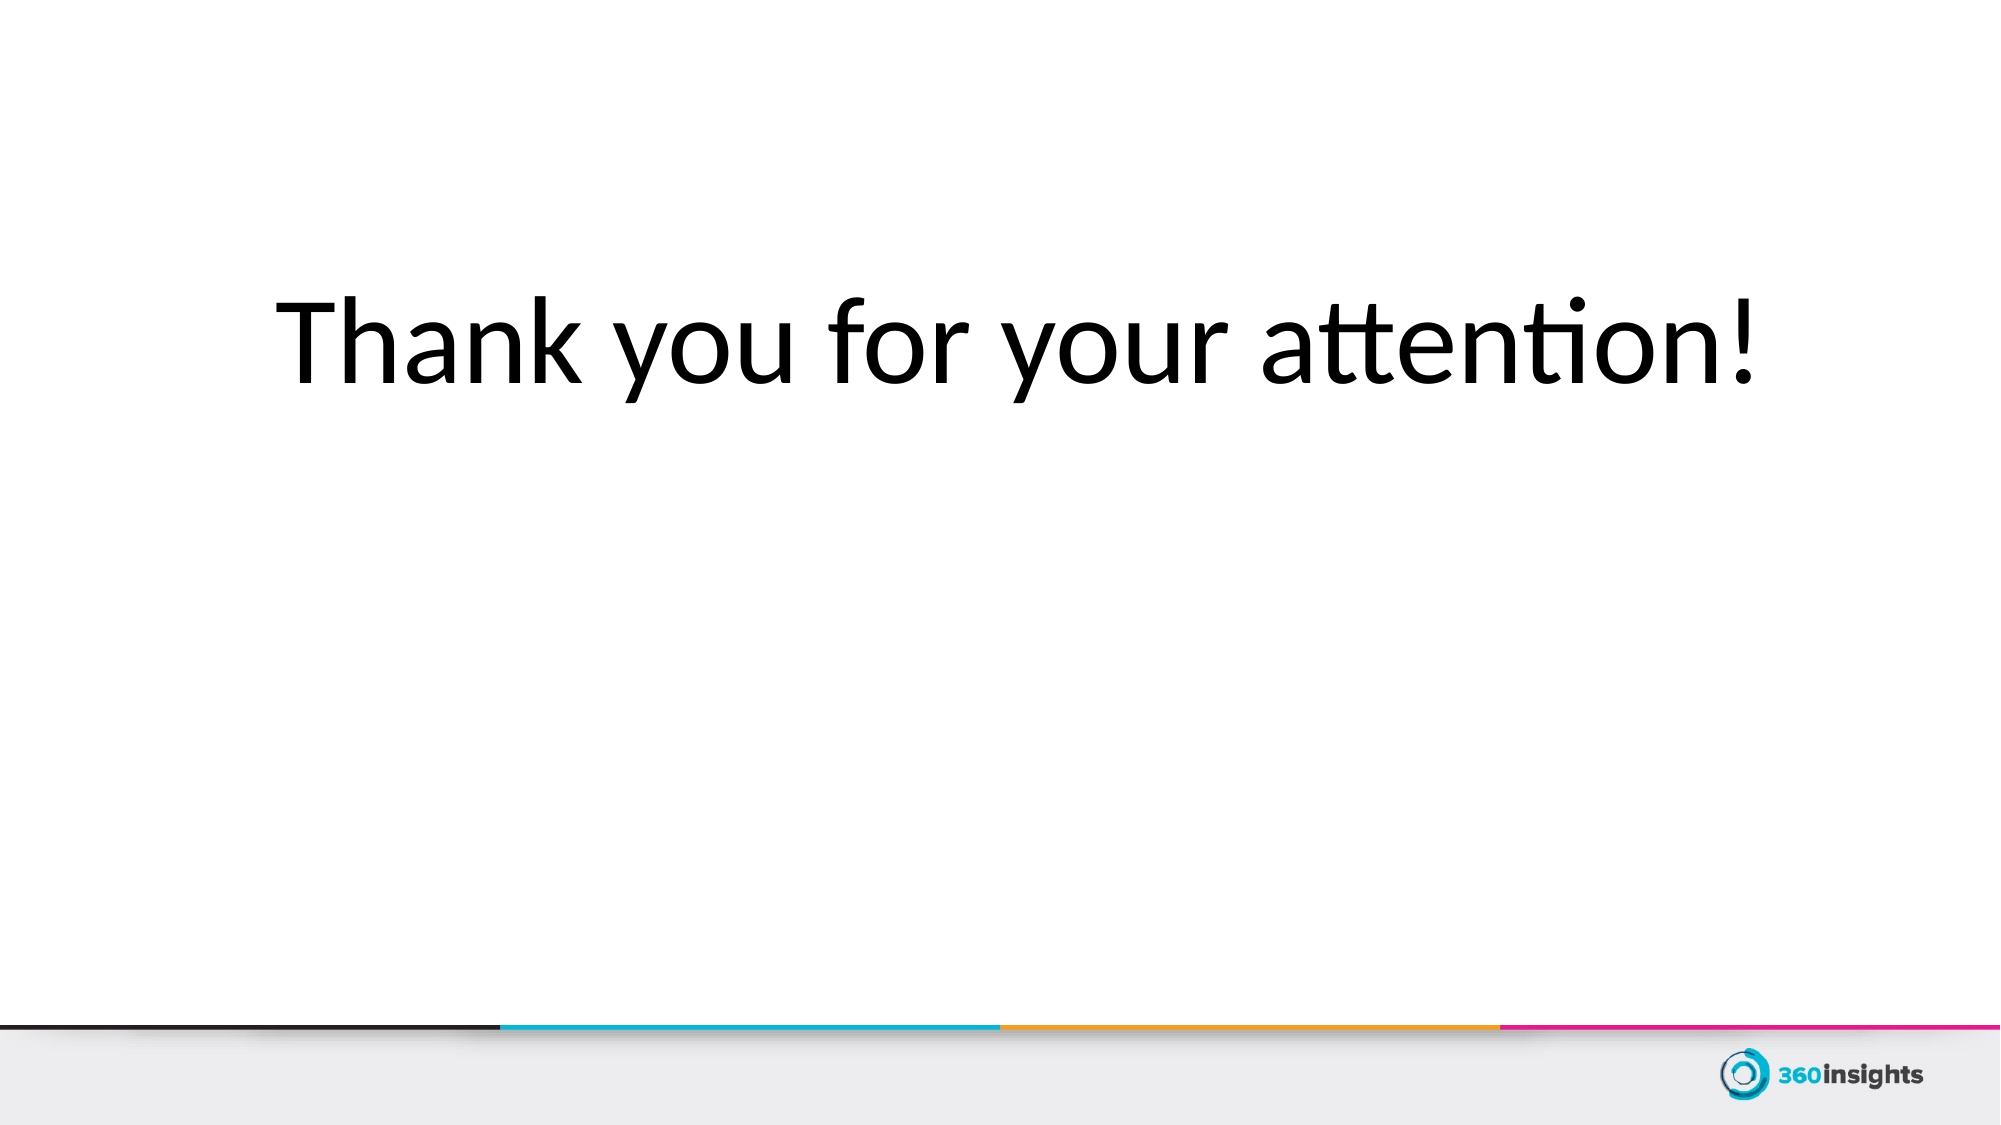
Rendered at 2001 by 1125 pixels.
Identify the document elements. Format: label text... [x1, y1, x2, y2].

text_box Thank you for your attention! [260, 250, 1782, 416]
picture [0, 1025, 2000, 1125]
